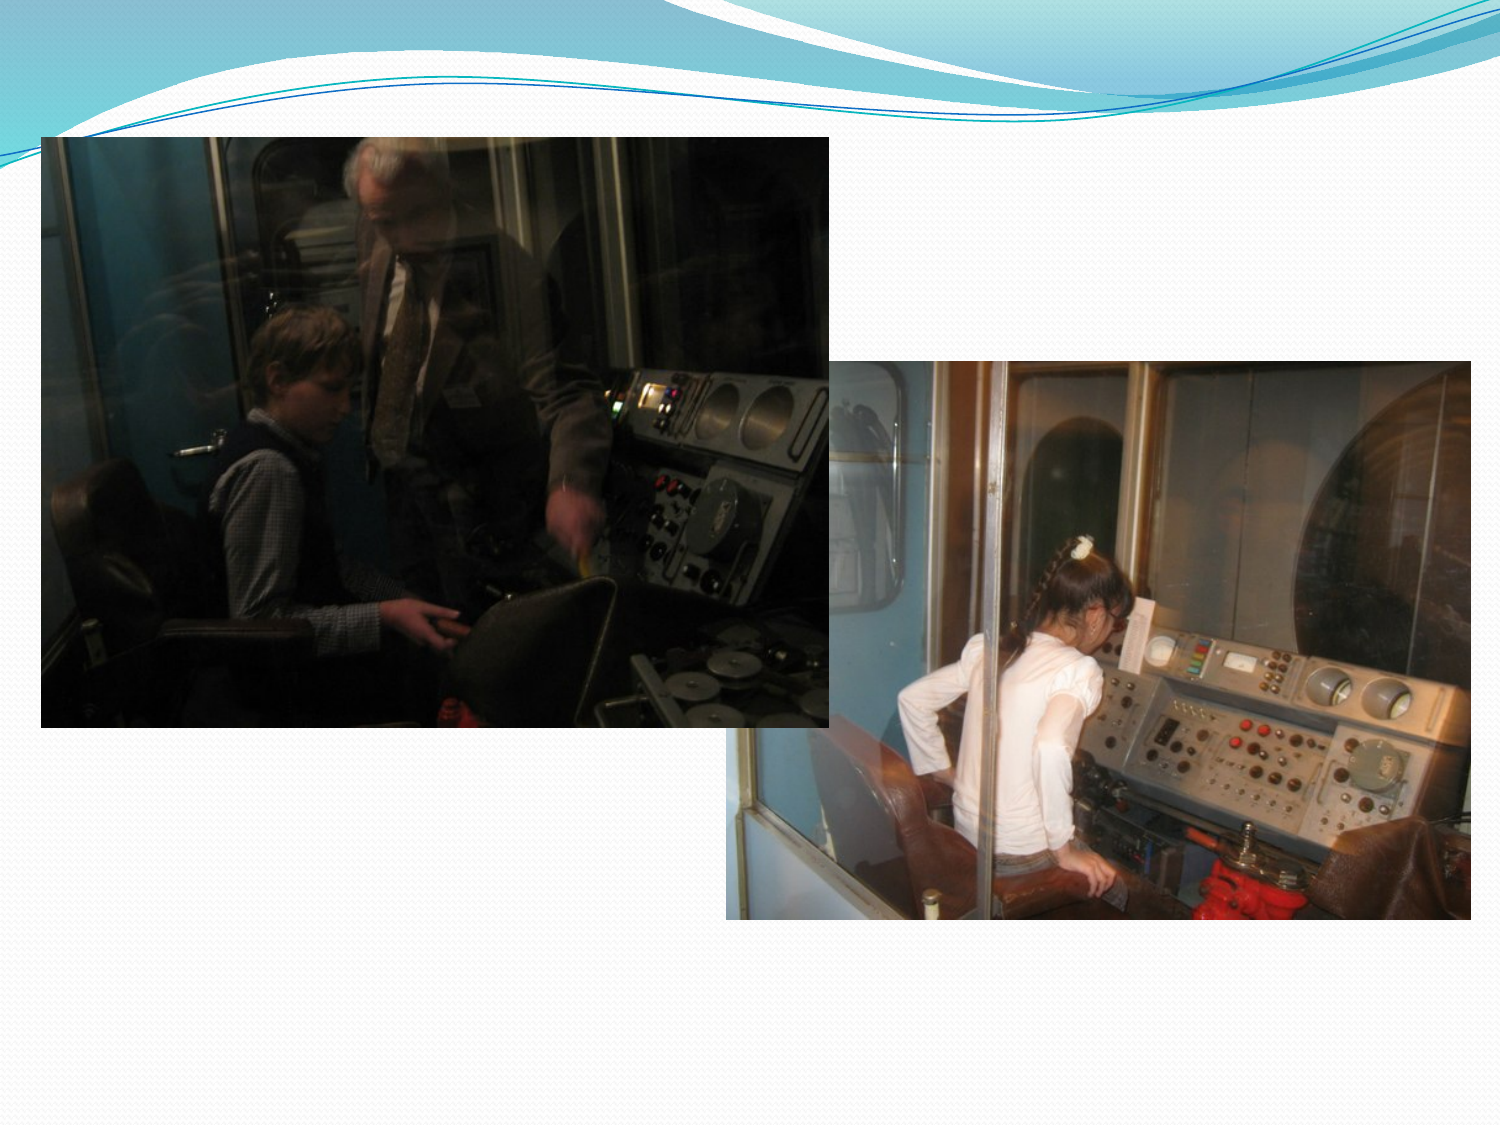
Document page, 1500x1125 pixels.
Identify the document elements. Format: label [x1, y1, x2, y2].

list [726, 361, 1471, 921]
list [41, 136, 829, 729]
